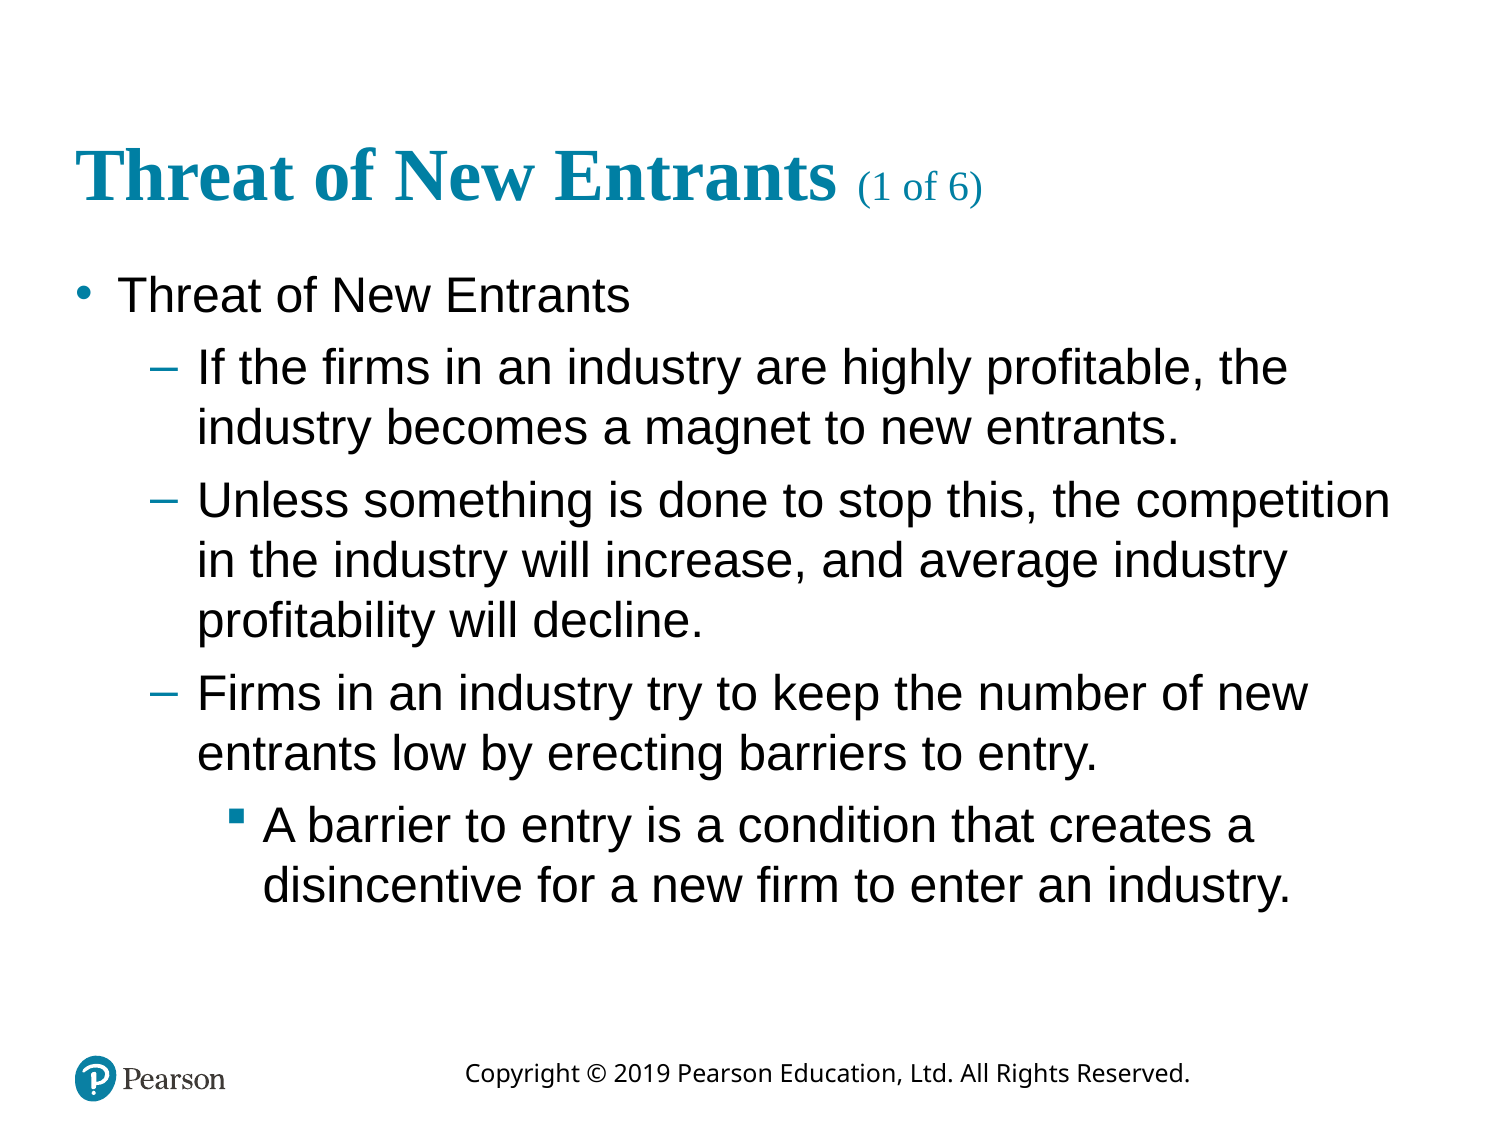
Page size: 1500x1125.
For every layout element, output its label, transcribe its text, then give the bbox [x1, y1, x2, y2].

list Threat of New Entrants If the firms in an industry are highly profitable, the industry becomes a magnet to new entrants. Unless something is done to stop this, the competition in the industry will increase, and average industry profitability will decline. Firms in an industry try to keep the number of new entrants low by erecting barriers to entry. A barrier to entry is a condition that creates a disincentive for a new firm to enter an industry. [75, 262, 1425, 1005]
title Threat of New Entrants (1 of 6) [75, 35, 1425, 216]
